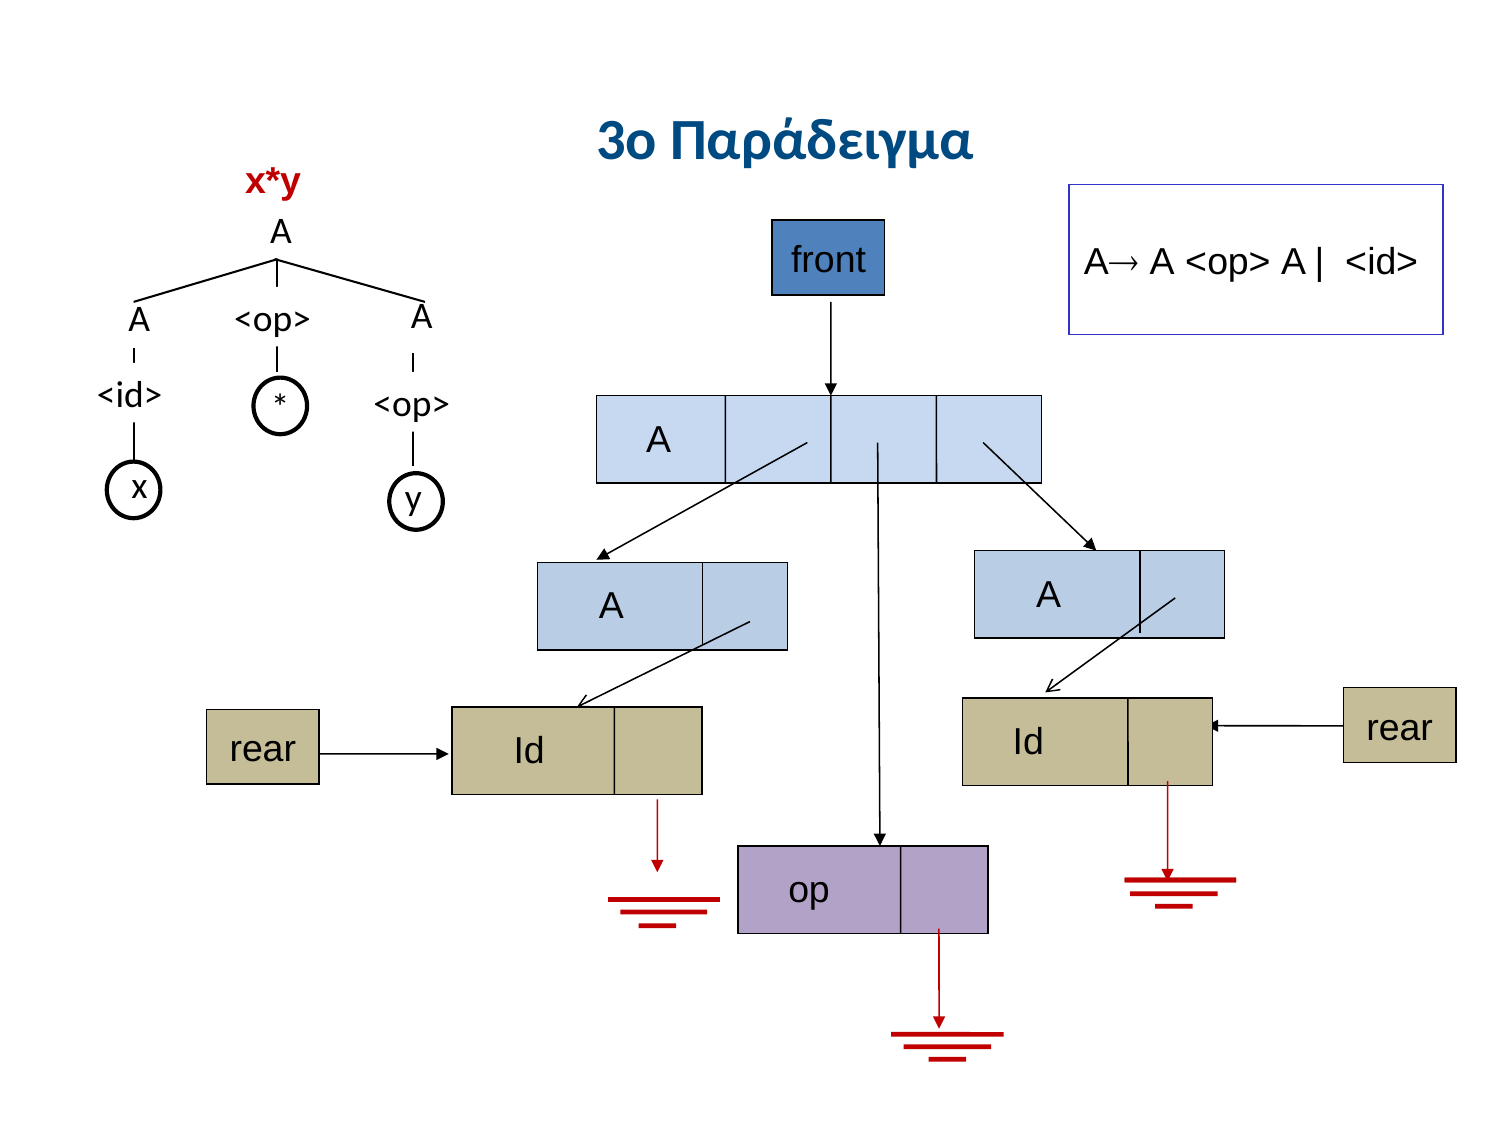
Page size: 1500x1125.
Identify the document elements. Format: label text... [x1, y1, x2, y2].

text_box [1205, 687, 1457, 763]
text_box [962, 697, 1218, 907]
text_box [451, 706, 720, 926]
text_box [737, 845, 1004, 1060]
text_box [576, 621, 751, 708]
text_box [537, 562, 788, 651]
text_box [596, 219, 1097, 847]
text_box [81, 198, 657, 839]
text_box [974, 550, 1225, 639]
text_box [1045, 597, 1176, 693]
title 3ο Παράδειγμα [147, 42, 1423, 231]
text_box A Α <op> A | <id> [1101, 184, 1444, 335]
